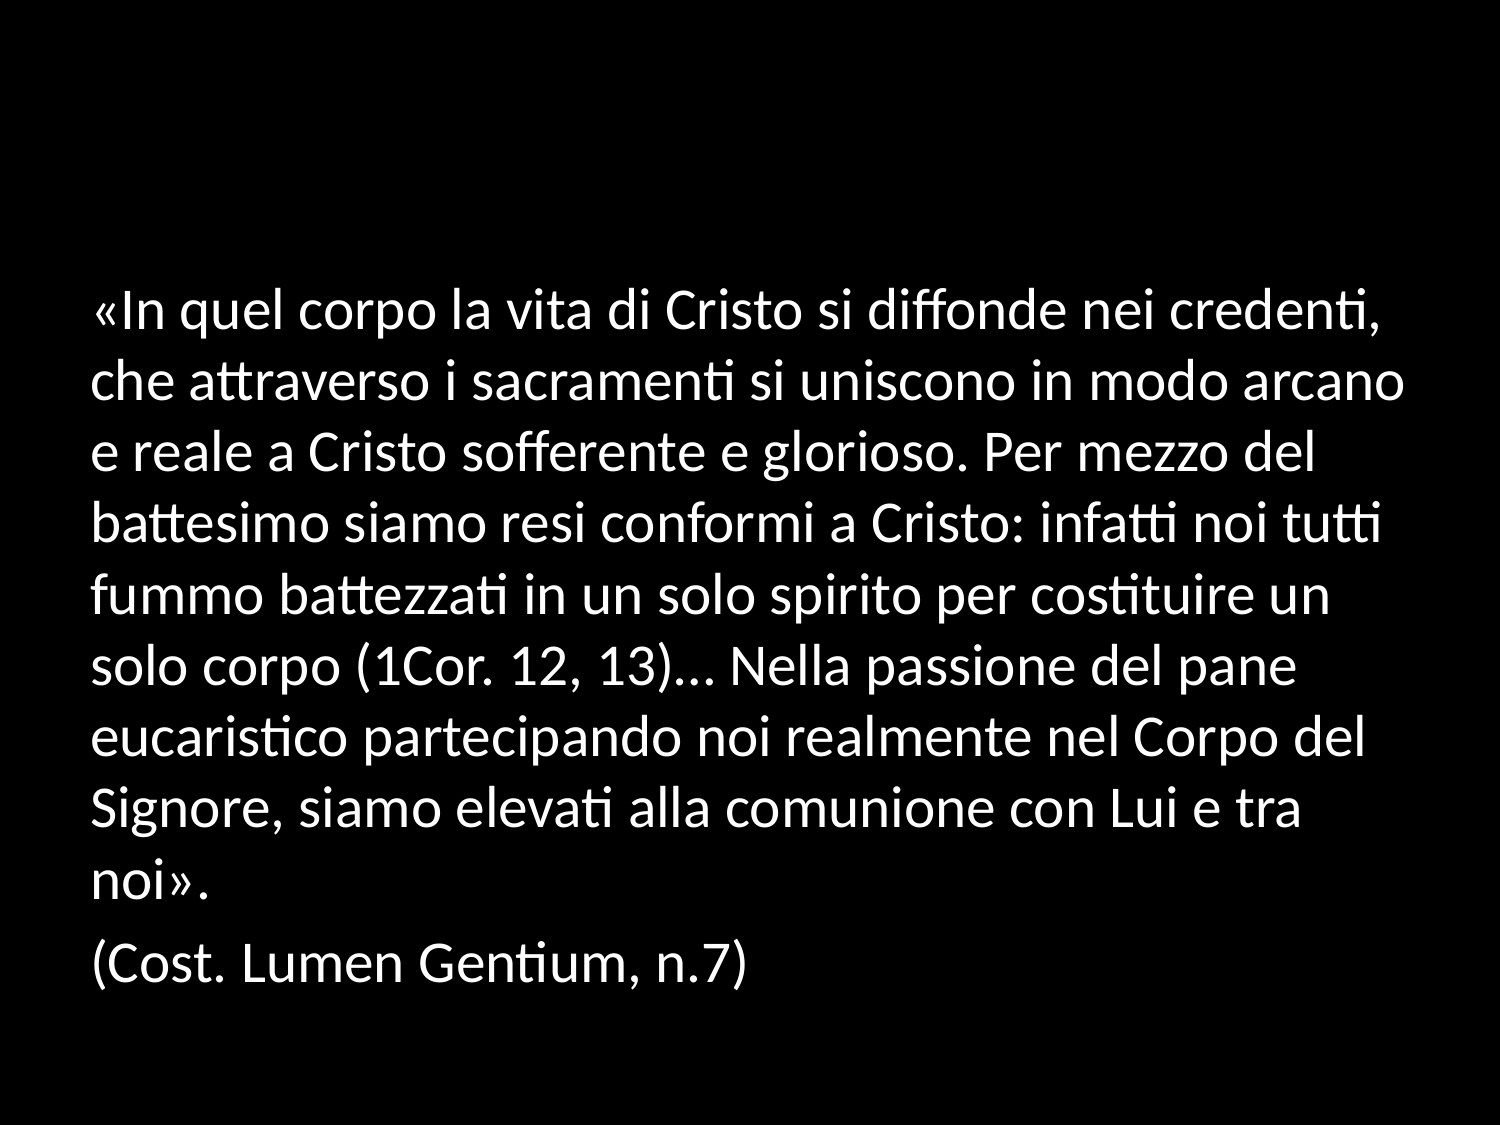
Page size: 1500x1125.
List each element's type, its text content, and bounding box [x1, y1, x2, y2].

list «In quel corpo la vita di Cristo si diffonde nei credenti, che attraverso i sacramenti si uniscono in modo arcano e reale a Cristo sofferente e glorioso. Per mezzo del battesimo siamo resi conformi a Cristo: infatti noi tutti fummo battezzati in un solo spirito per costituire un solo corpo (1Cor. 12, 13)… Nella passione del pane eucaristico partecipando noi realmente nel Corpo del Signore, siamo elevati alla comunione con Lui e tra noi». (Cost. Lumen Gentium, n.7) [74, 262, 1426, 1006]
